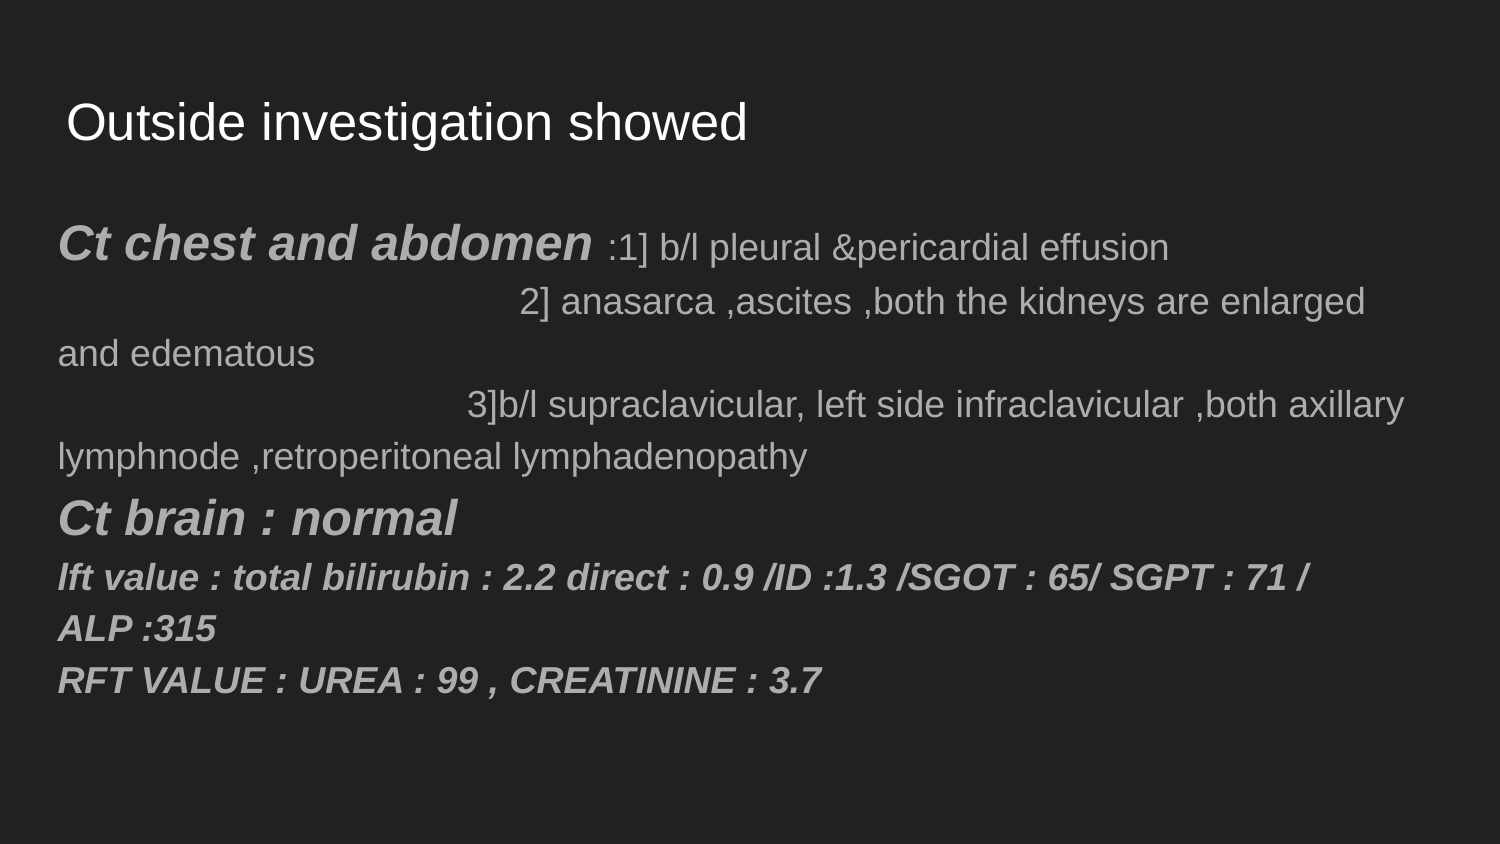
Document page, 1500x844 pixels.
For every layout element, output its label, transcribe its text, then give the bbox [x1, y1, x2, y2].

list Ct chest and abdomen :1] b/l pleural &pericardial effusion 2] anasarca ,ascites ,both the kidneys are enlarged and edematous 3]b/l supraclavicular, left side infraclavicular ,both axillary lymphnode ,retroperitoneal lymphadenopathy Ct brain : normal lft value : total bilirubin : 2.2 direct : 0.9 /ID :1.3 /SGOT : 65/ SGPT : 71 / ALP :315 RFT VALUE : UREA : 99 , CREATININE : 3.7 [23, 186, 1422, 747]
title Outside investigation showed [51, 72, 1449, 167]
